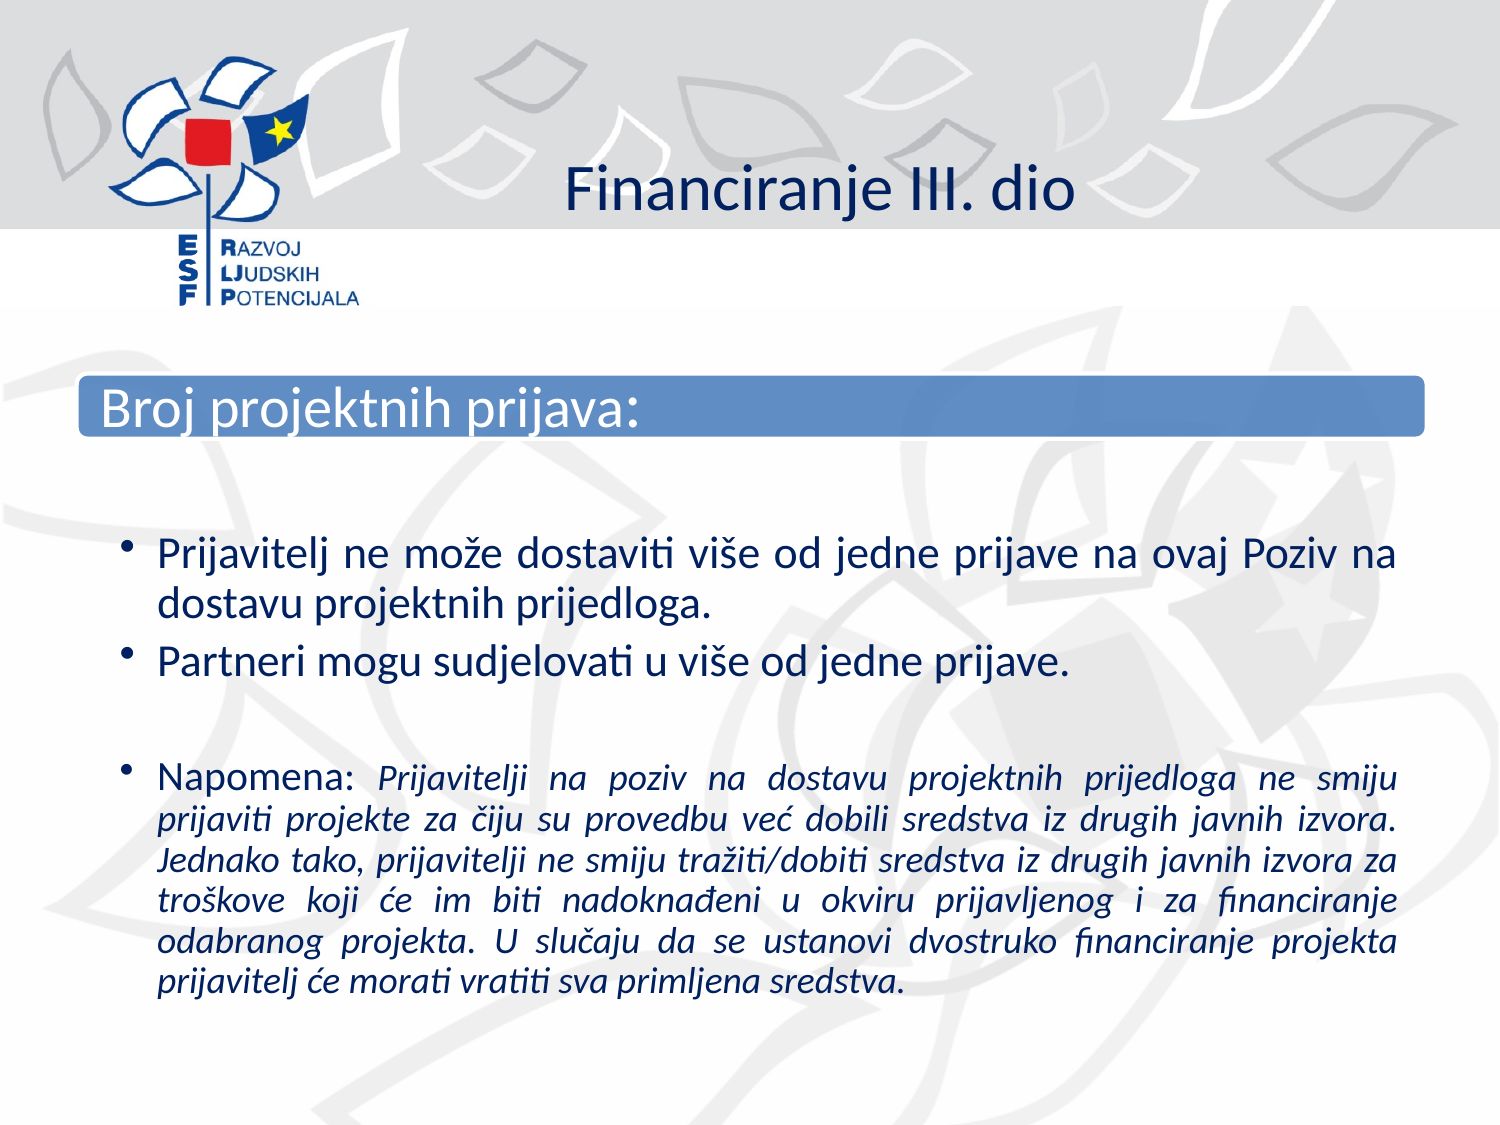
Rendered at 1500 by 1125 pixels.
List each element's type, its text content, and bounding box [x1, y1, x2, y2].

title Financiranje III. dio [348, 78, 1294, 232]
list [76, 373, 1427, 1107]
picture [0, 0, 1500, 1125]
